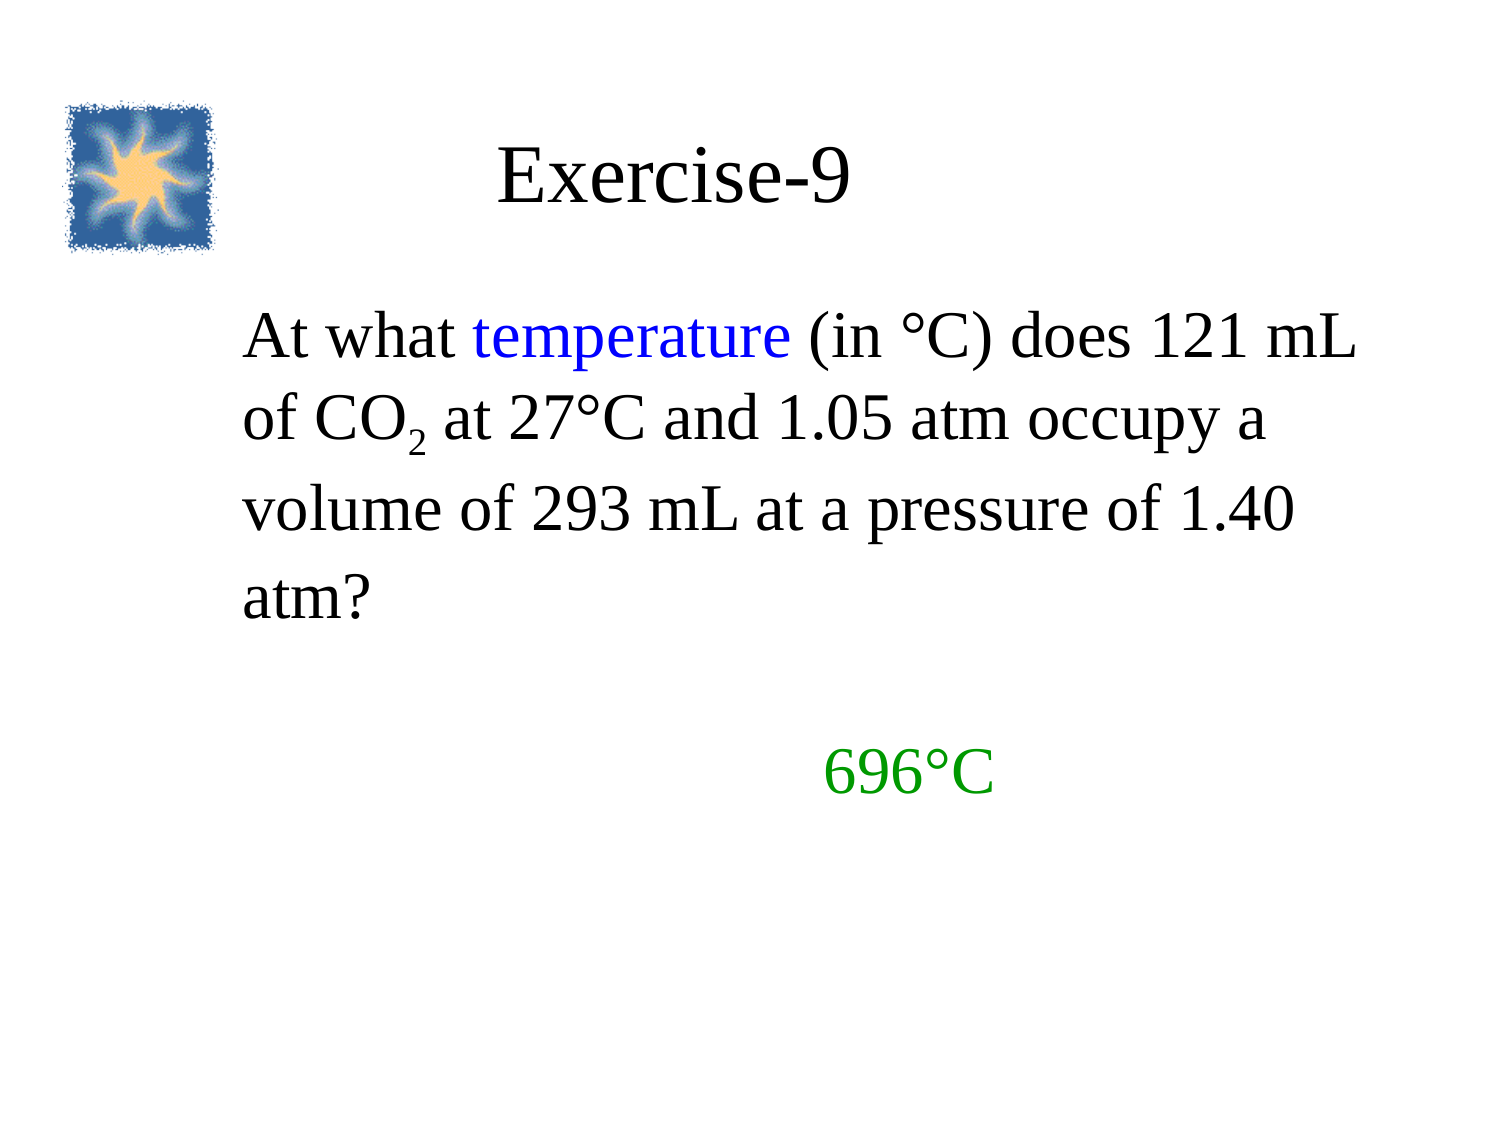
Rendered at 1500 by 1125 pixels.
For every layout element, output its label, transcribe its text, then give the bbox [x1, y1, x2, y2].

list At what temperature (in °C) does 121 mL of CO2 at 27°C and 1.05 atm occupy a volume of 293 mL at a pressure of 1.40 atm? 696°C [87, 340, 1375, 925]
list At what temperature (in °C) does 121 mL of CO2 at 27°C and 1.05 atm occupy a volume of 293 mL at a pressure of 1.40 atm? 696°C [87, 275, 1375, 339]
title Exercise-9 [249, 87, 1100, 250]
picture [62, 99, 219, 257]
